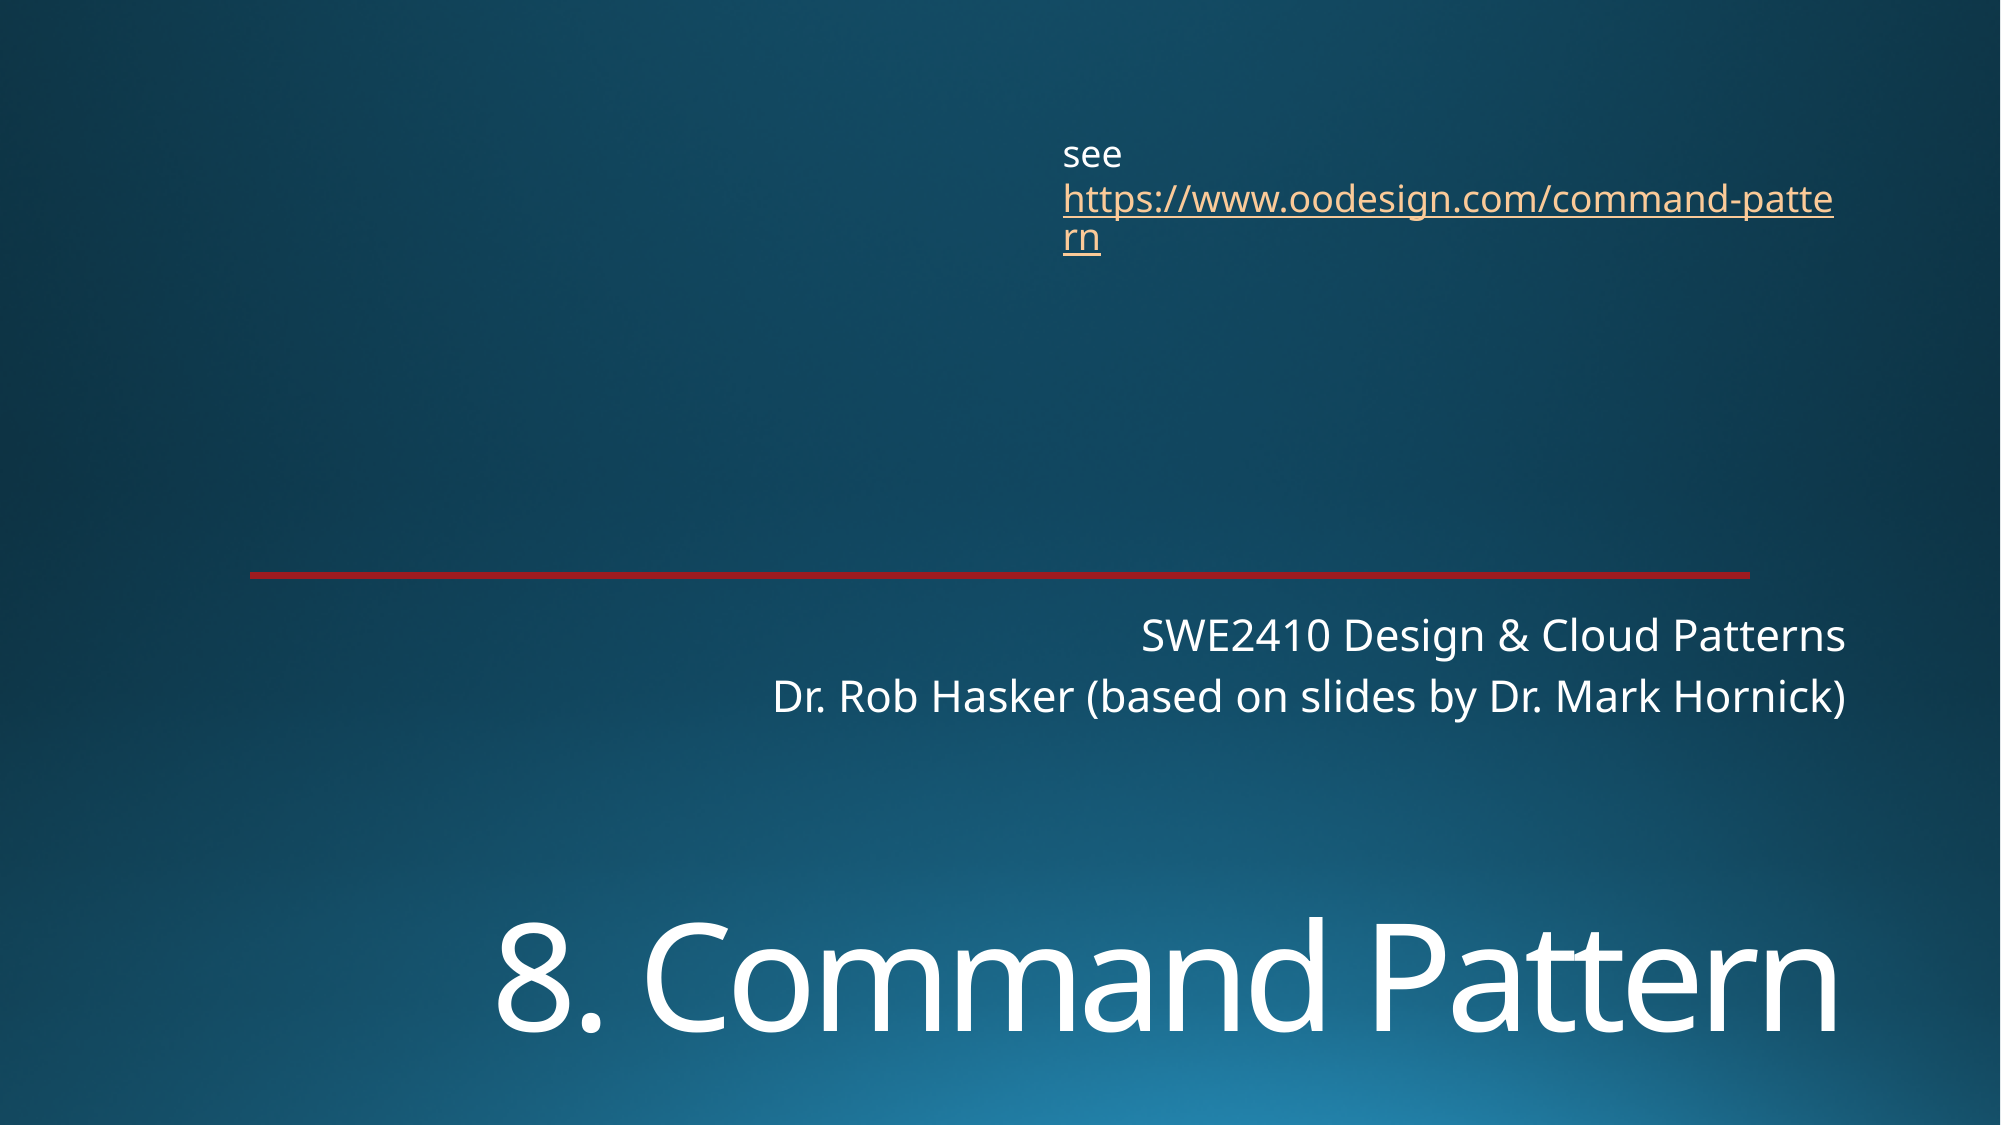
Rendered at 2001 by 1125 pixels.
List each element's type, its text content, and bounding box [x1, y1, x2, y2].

title 8. Command Pattern [0, 732, 1863, 1125]
picture [0, 0, 2001, 1125]
subtitle SWE2410 Design & Cloud Patterns Dr. Rob Hasker (based on slides by Dr. Mark Hornick) [362, 606, 1863, 730]
text_box see https://www.oodesign.com/command-pattern [1047, 122, 1863, 279]
